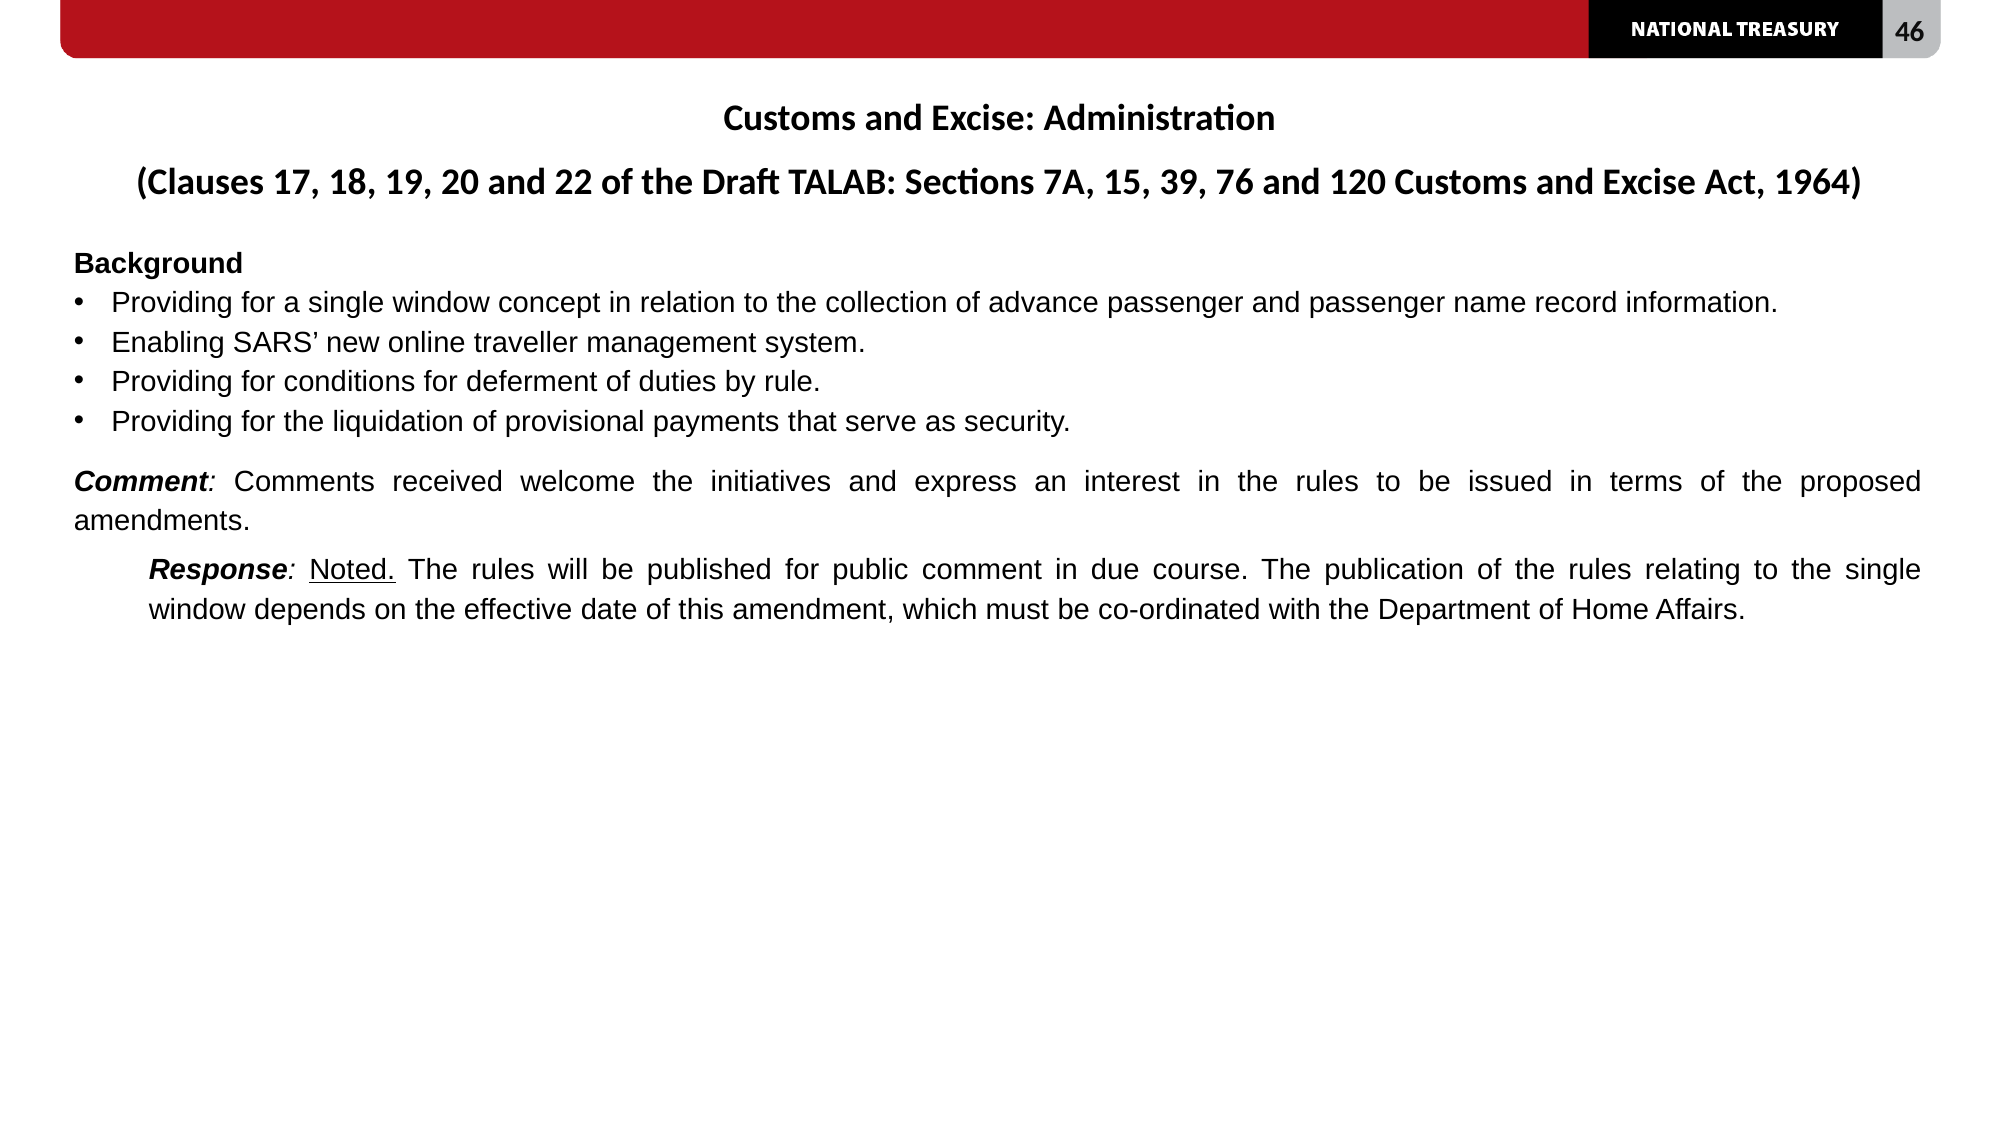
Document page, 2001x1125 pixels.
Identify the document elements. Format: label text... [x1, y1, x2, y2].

title Customs and Excise: Administration (Clauses 17, 18, 19, 20 and 22 of the Draft TALAB: Sections 7A, 15, 39, 76 and 120 Customs and Excise Act, 1964) [44, 64, 1956, 212]
picture [1, 0, 1999, 1125]
list Background Providing for a single window concept in relation to the collection of advance passenger and passenger name record information. Enabling SARS’ new online traveller management system. Providing for conditions for deferment of duties by rule. Providing for the liquidation of provisional payments that serve as security. Comment: Comments received welcome the initiatives and express an interest in the rules to be issued in terms of the proposed amendments. Response: Noted. The rules will be published for public comment in due course. The publication of the rules relating to the single window depends on the effective date of this amendment, which must be co-ordinated with the Department of Home Affairs. [44, 232, 1956, 1061]
